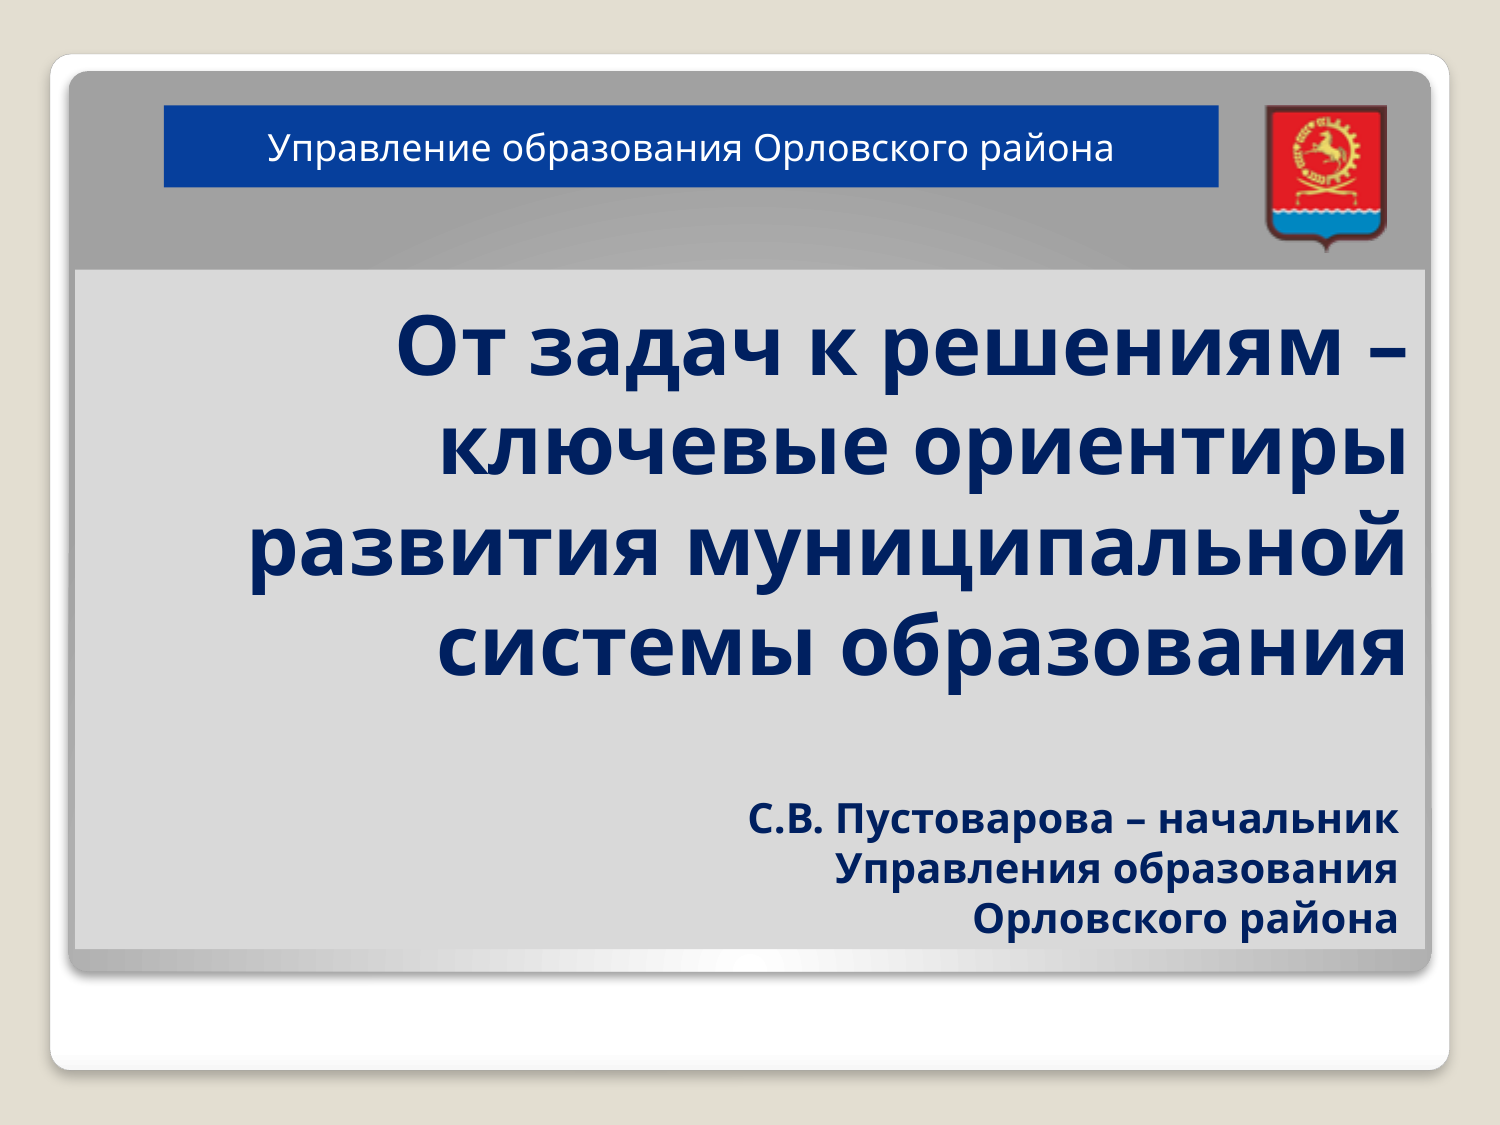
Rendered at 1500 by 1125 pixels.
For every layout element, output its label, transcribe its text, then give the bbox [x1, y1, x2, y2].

picture [1148, 105, 1387, 253]
title От задач к решениям – ключевые ориентиры развития муниципальной системы образования С.В. Пустоварова – начальник Управления образования Орловского района [75, 269, 1425, 950]
text_box Управление образования Орловского района [163, 105, 1147, 188]
